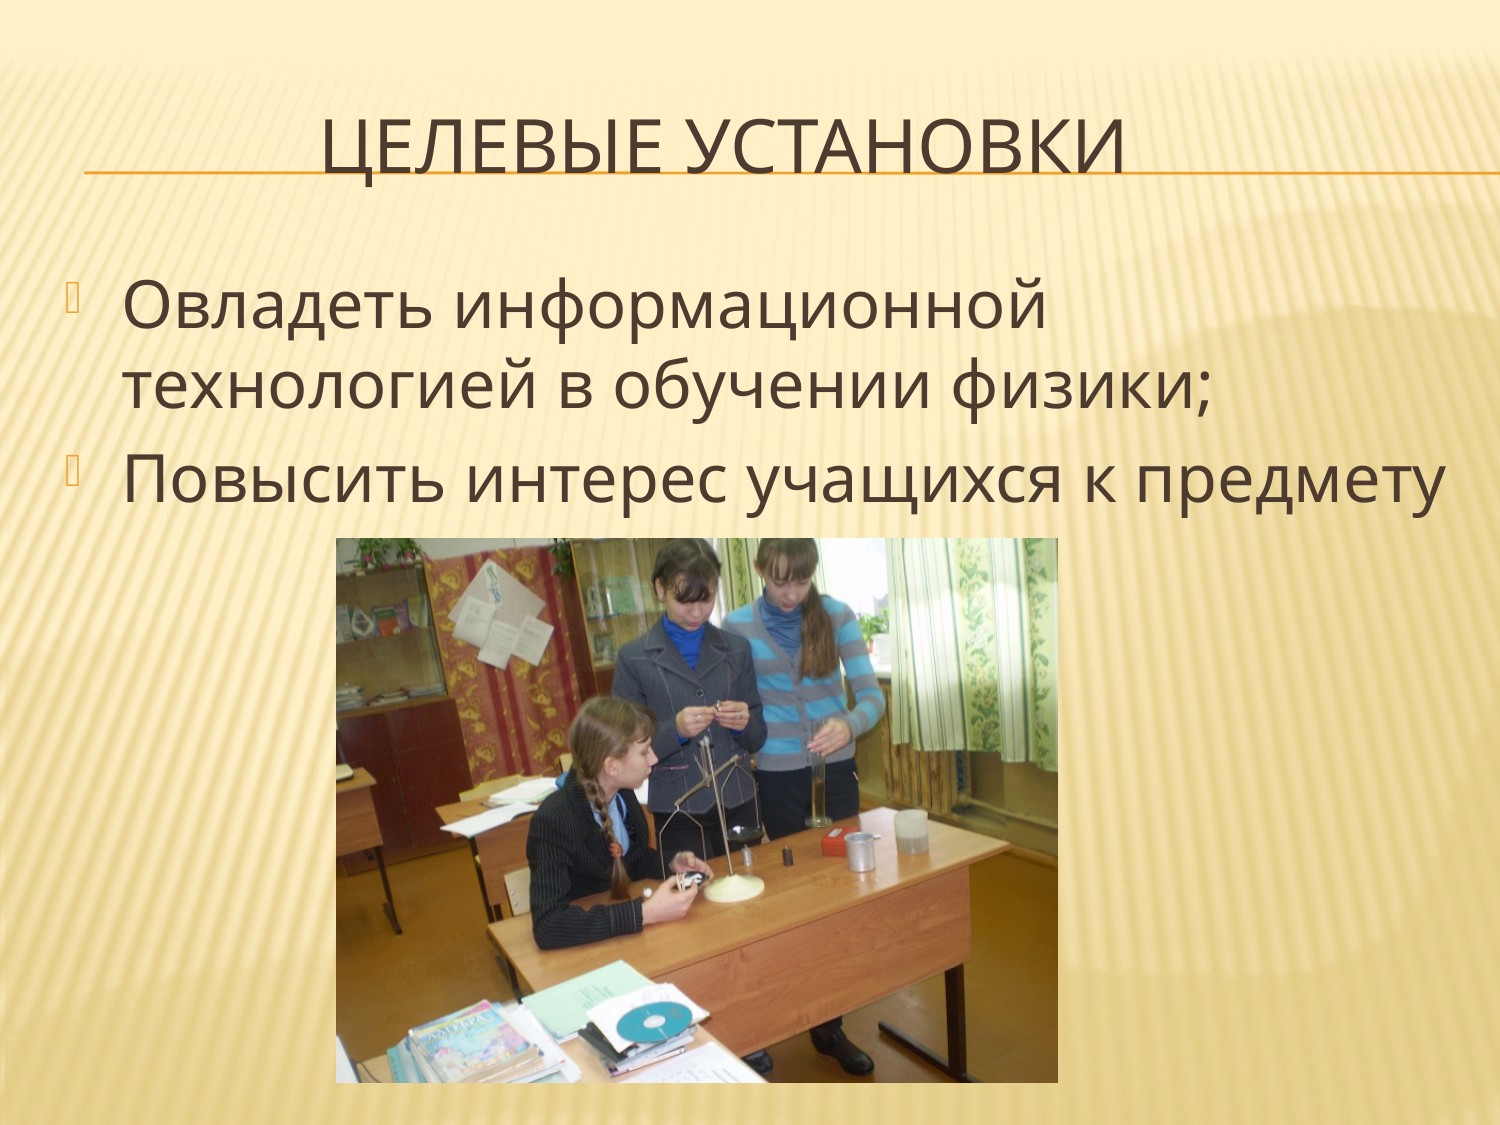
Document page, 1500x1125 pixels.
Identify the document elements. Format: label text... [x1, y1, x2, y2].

picture [336, 538, 1058, 1083]
title Целевые установки [50, 75, 1475, 213]
list Овладеть информационной технологией в обучении физики; Повысить интерес учащихся к предмету [50, 254, 1475, 998]
